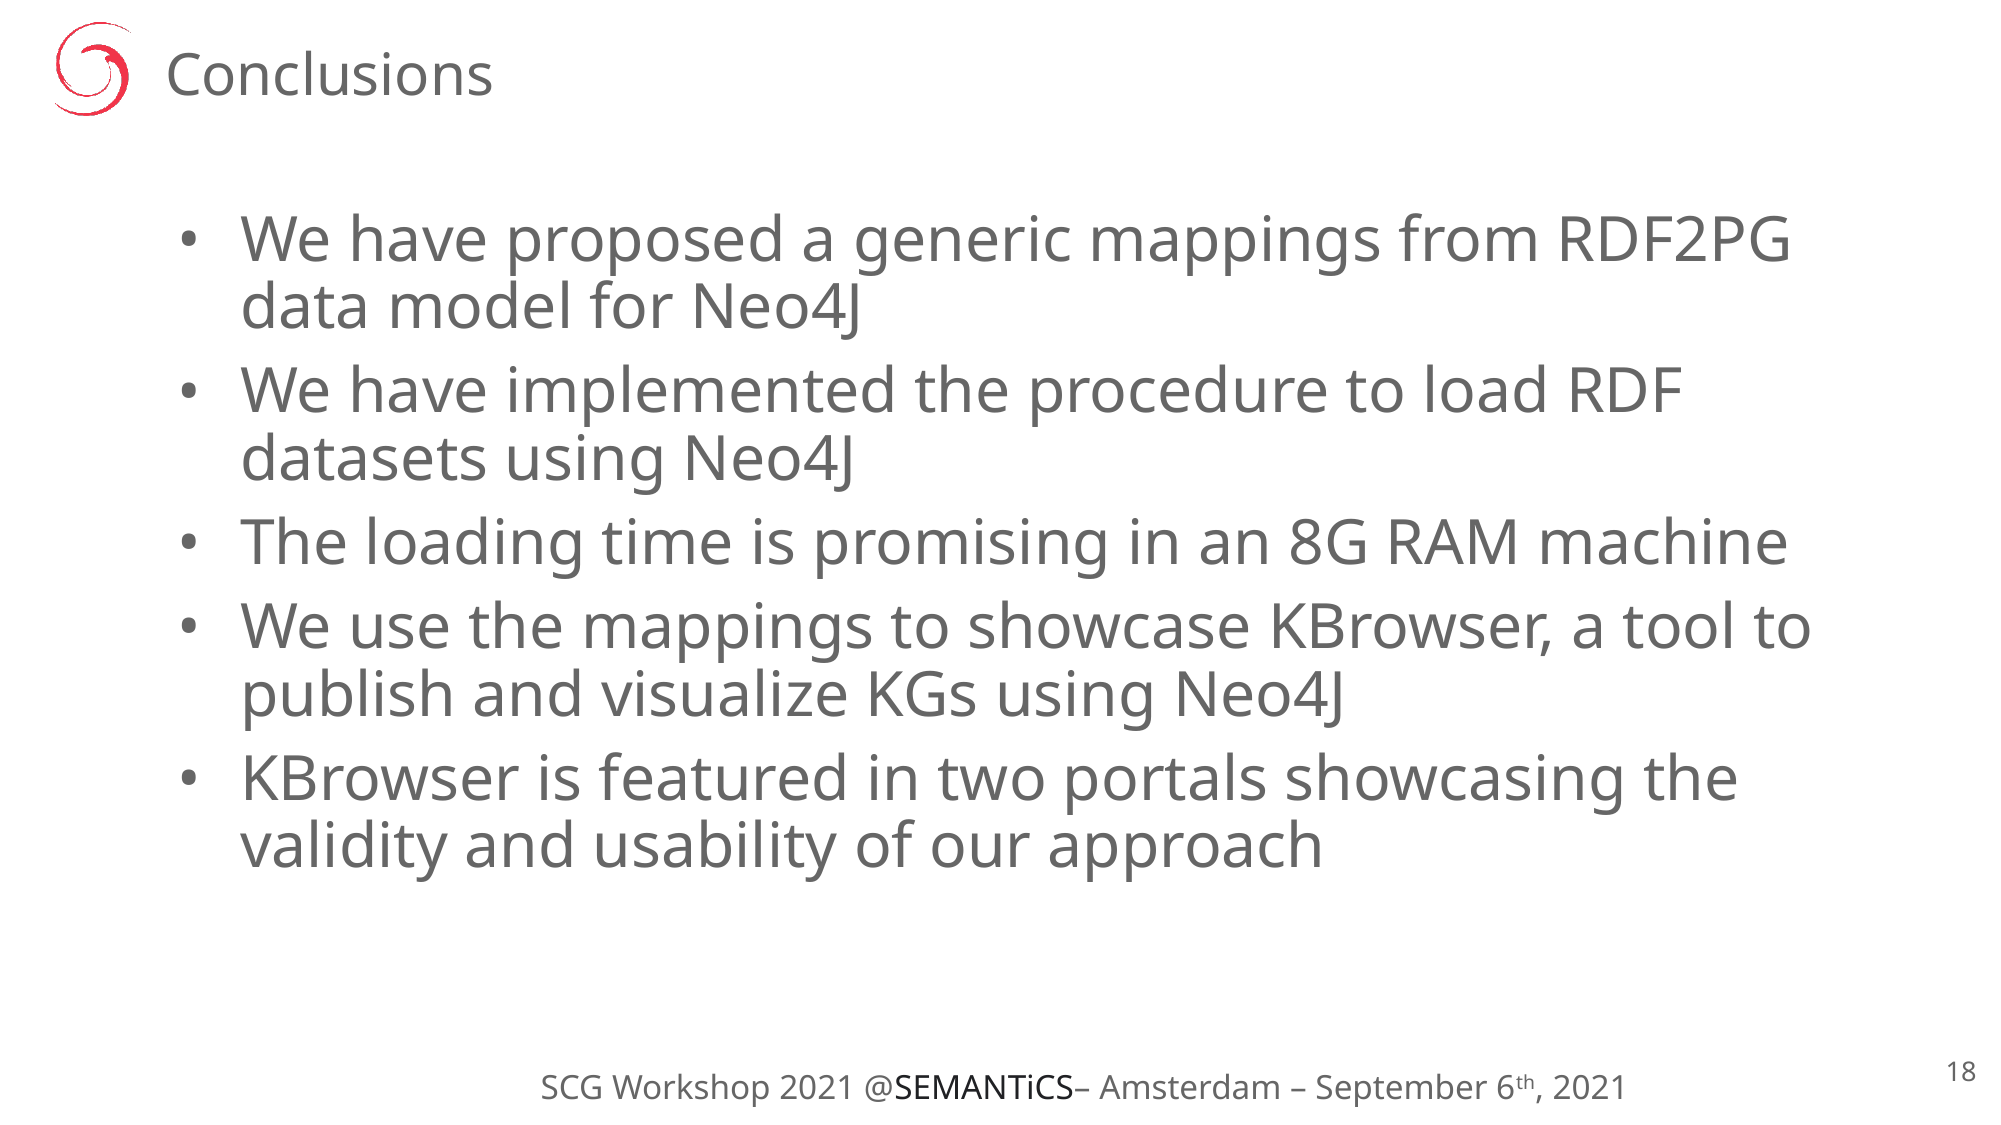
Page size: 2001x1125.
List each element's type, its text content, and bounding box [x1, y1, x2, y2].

text_box SCG Workshop 2021 @SEMANTiCS– Amsterdam – September 6th, 2021 [297, 991, 1872, 1120]
slide_number 18 [1871, 1038, 1992, 1125]
picture [54, 22, 131, 116]
title Conclusions [150, 22, 1801, 134]
list We have proposed a generic mappings from RDF2PG data model for Neo4J We have implemented the procedure to load RDF datasets using Neo4J The loading time is promising in an 8G RAM machine We use the mappings to showcase KBrowser, a tool to publish and visualize KGs using Neo4J KBrowser is featured in two portals showcasing the validity and usability of our approach [150, 200, 1914, 1000]
